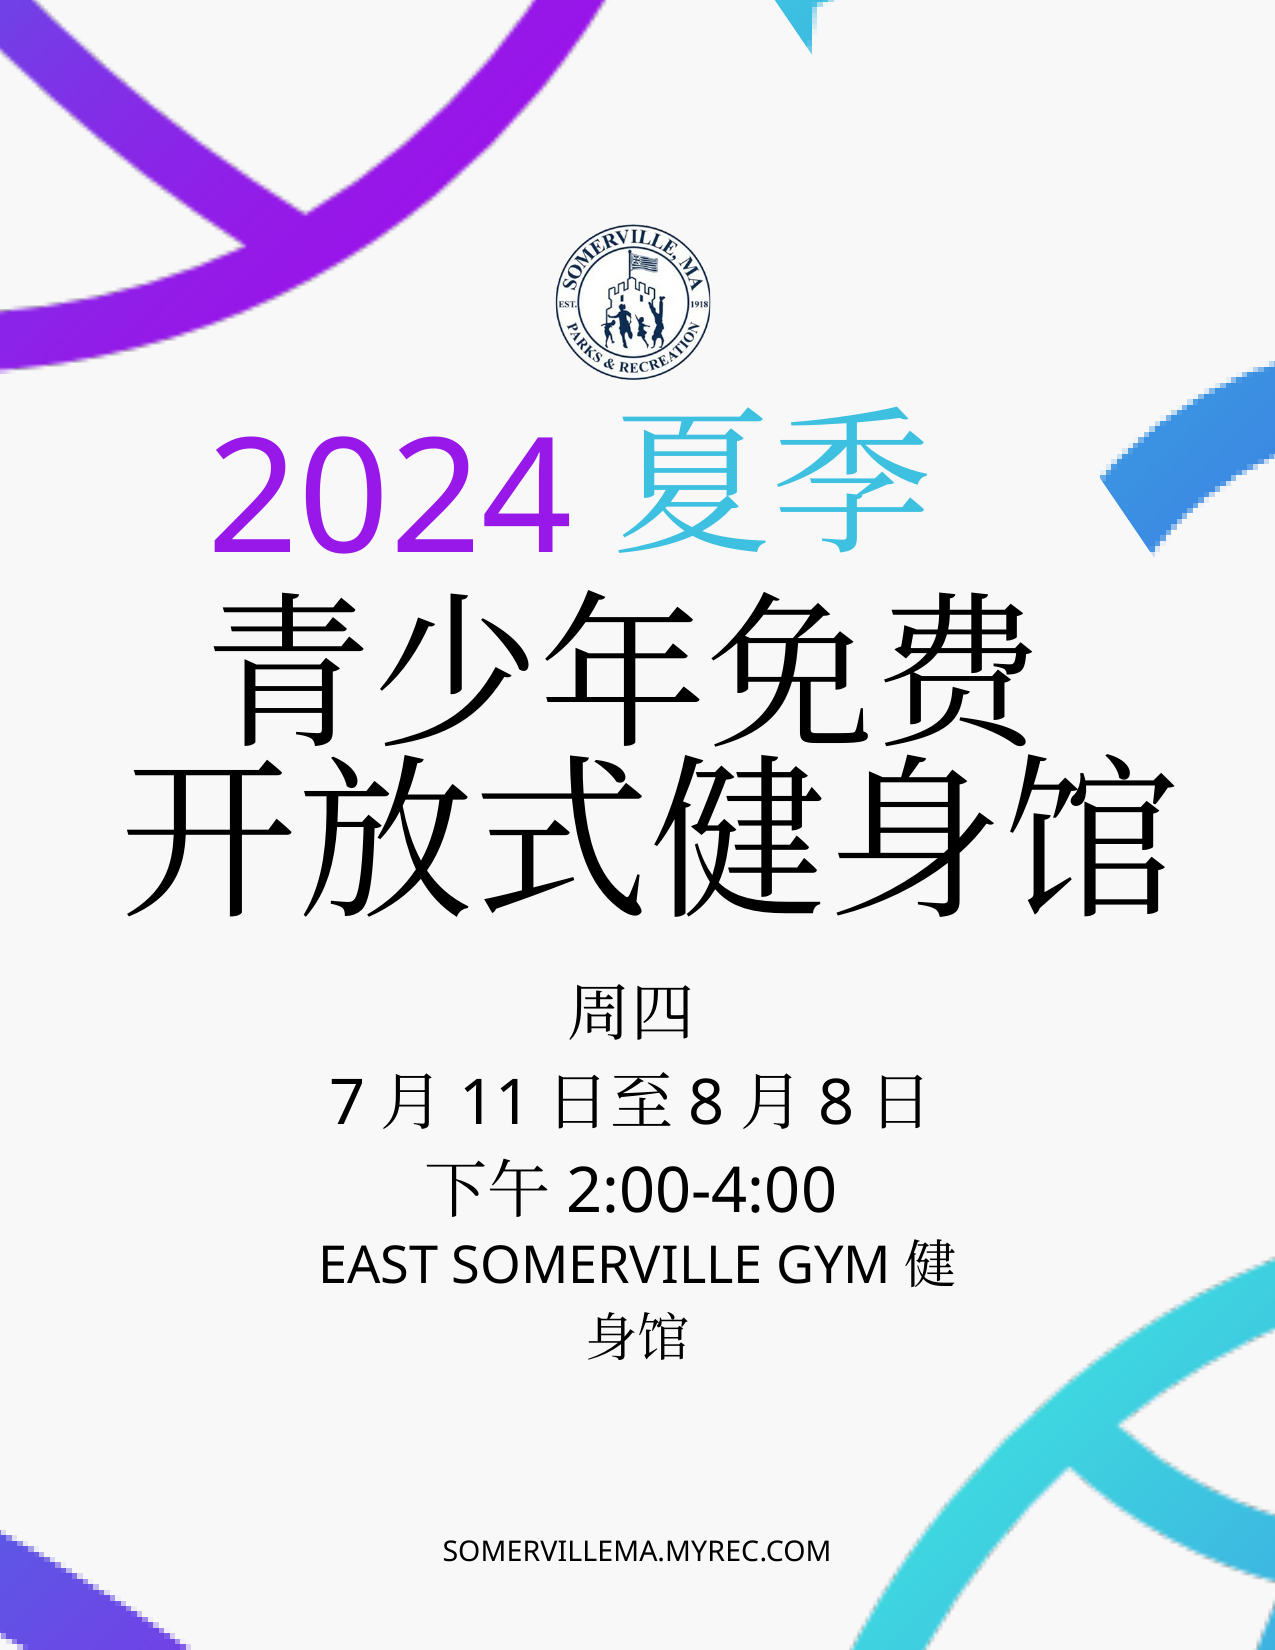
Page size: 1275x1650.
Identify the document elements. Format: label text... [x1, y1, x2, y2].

text_box 开放式健身馆 [99, 762, 1200, 940]
text_box [761, 1196, 1275, 1650]
text_box [0, 932, 489, 1650]
text_box SOMERVILLEMA.MYREC.COM [378, 1527, 896, 1568]
text_box 青少年免费 [178, 600, 1112, 762]
text_box 2024 [185, 425, 574, 585]
text_box 夏季 [533, 412, 1096, 573]
text_box [0, 0, 720, 374]
text_box EAST SOMERVILLE GYM健身馆 [293, 1220, 982, 1367]
text_box [774, 0, 1275, 736]
text_box [555, 224, 711, 380]
text_box 周四 7月11日至8月8日 下午2:00-4:00 [307, 960, 956, 1220]
